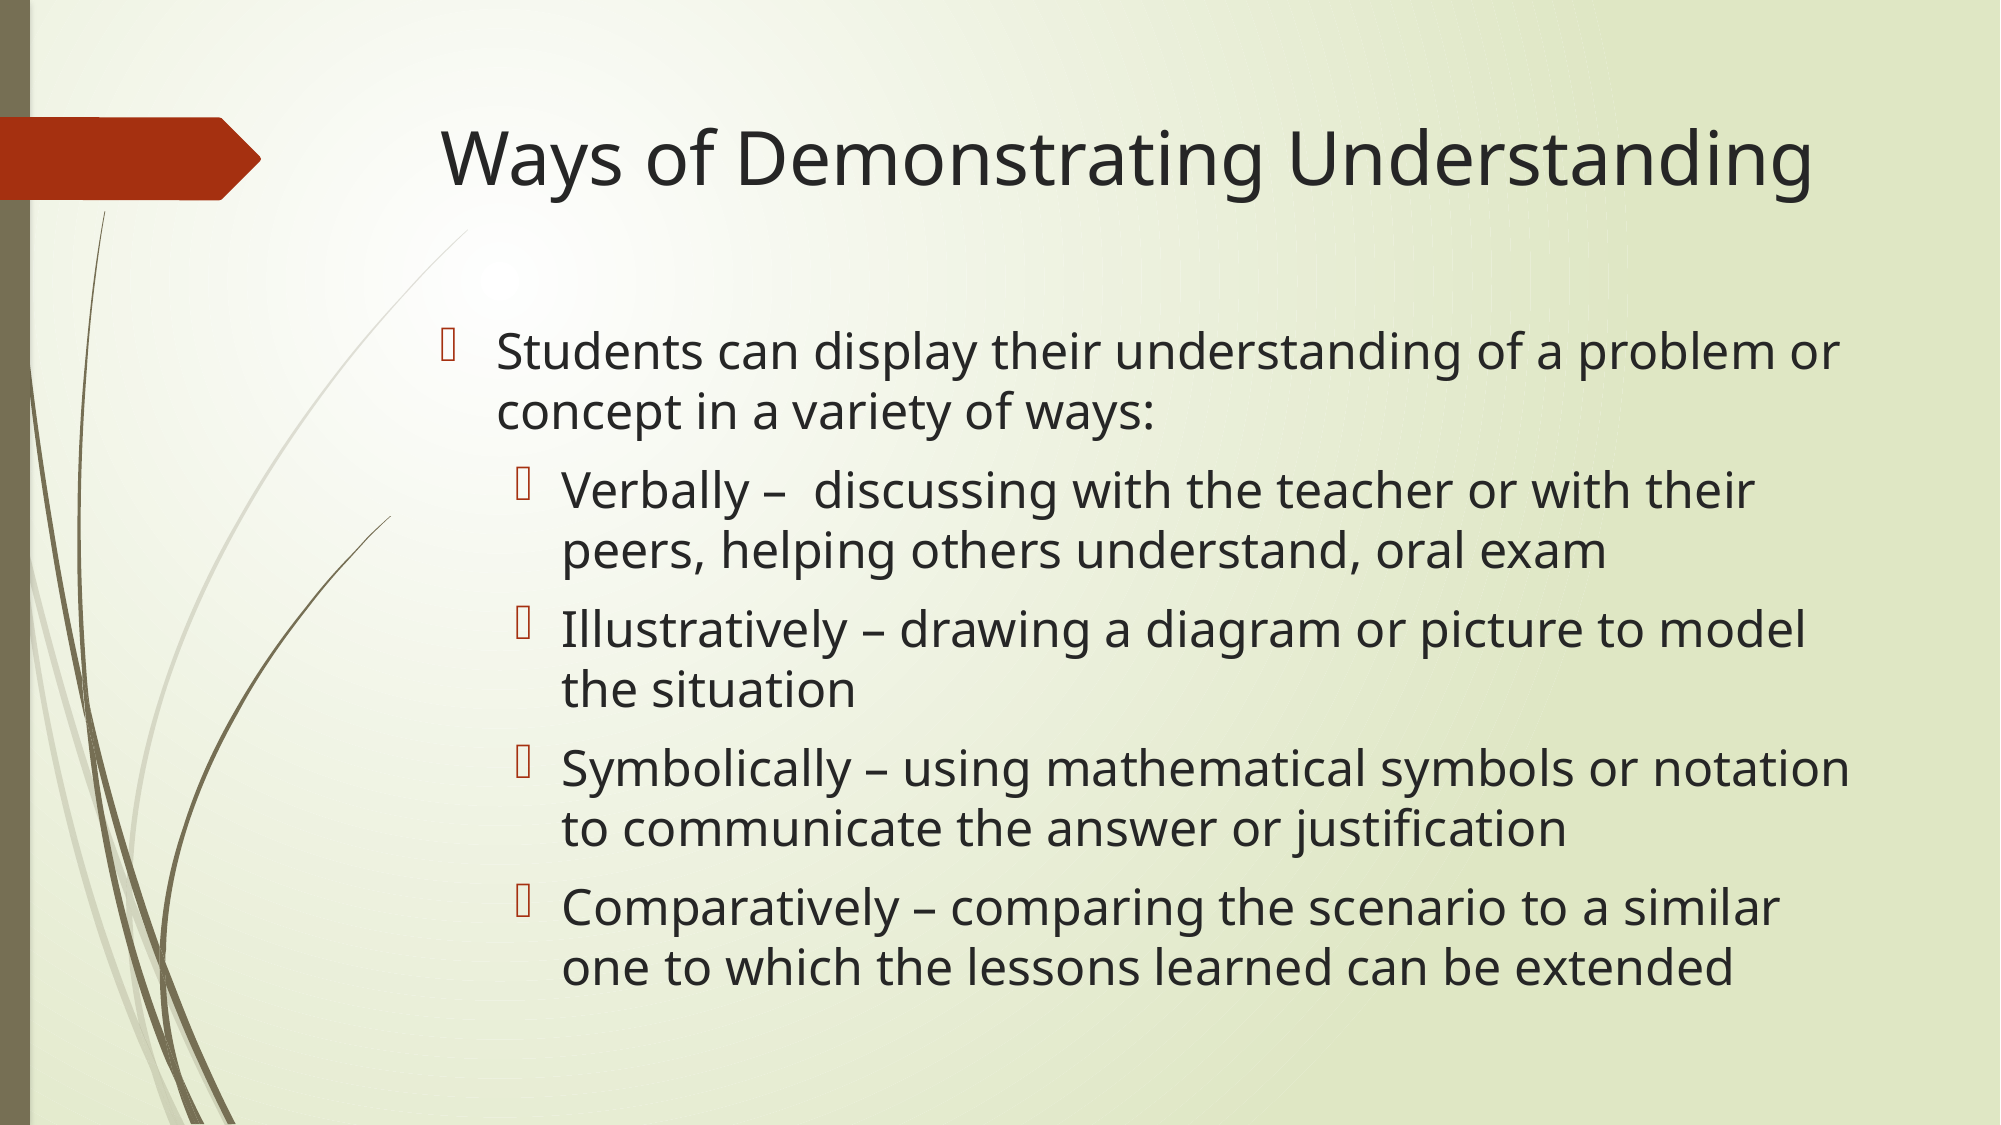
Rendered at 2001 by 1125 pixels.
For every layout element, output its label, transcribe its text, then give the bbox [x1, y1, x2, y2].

list Students can display their understanding of a problem or concept in a variety of ways: Verbally – discussing with the teacher or with their peers, helping others understand, oral exam Illustratively – drawing a diagram or picture to model the situation Symbolically – using mathematical symbols or notation to communicate the answer or justification Comparatively – comparing the scenario to a similar one to which the lessons learned can be extended [424, 312, 1888, 1055]
title Ways of Demonstrating Understanding [425, 102, 1888, 312]
